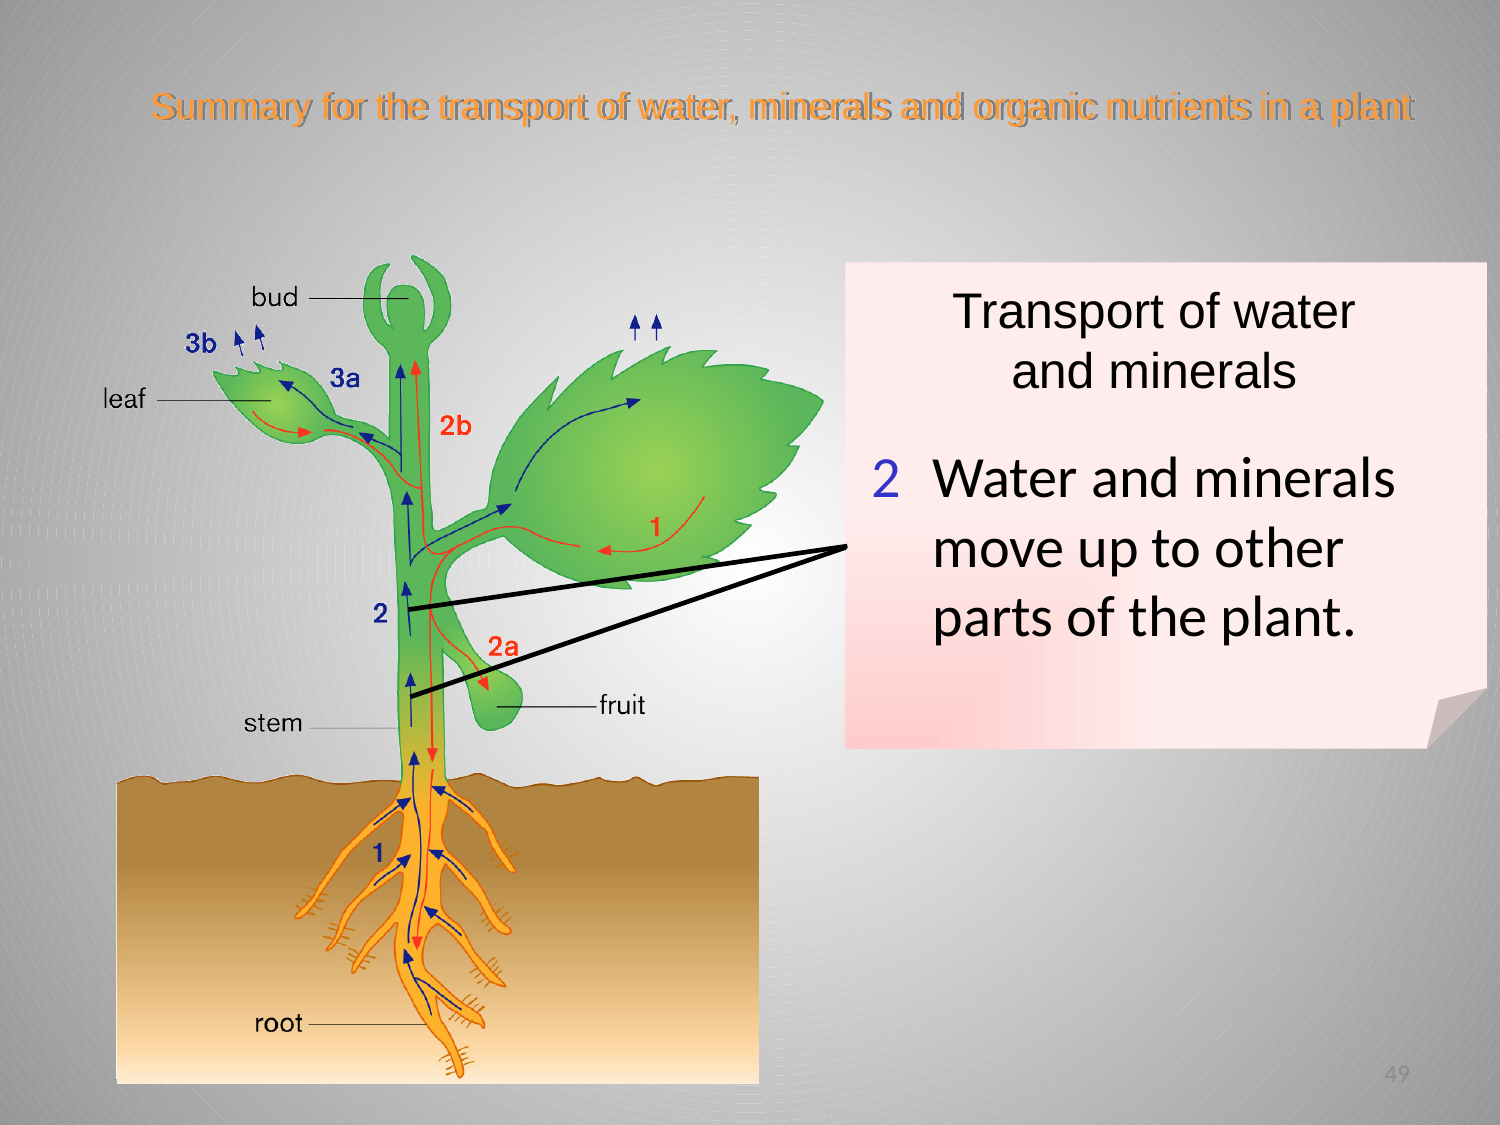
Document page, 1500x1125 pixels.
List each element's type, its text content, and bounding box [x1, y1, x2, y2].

text_box 2 Water and minerals move up to other parts of the plant. [856, 431, 1492, 656]
picture [102, 255, 825, 1084]
text_box Summary for the transport of water, minerals and organic nutrients in a plant [87, 74, 1475, 135]
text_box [408, 545, 848, 698]
text_box Transport of water and minerals [894, 271, 1414, 407]
slide_number 49 [1074, 1042, 1425, 1103]
text_box [845, 262, 1488, 749]
